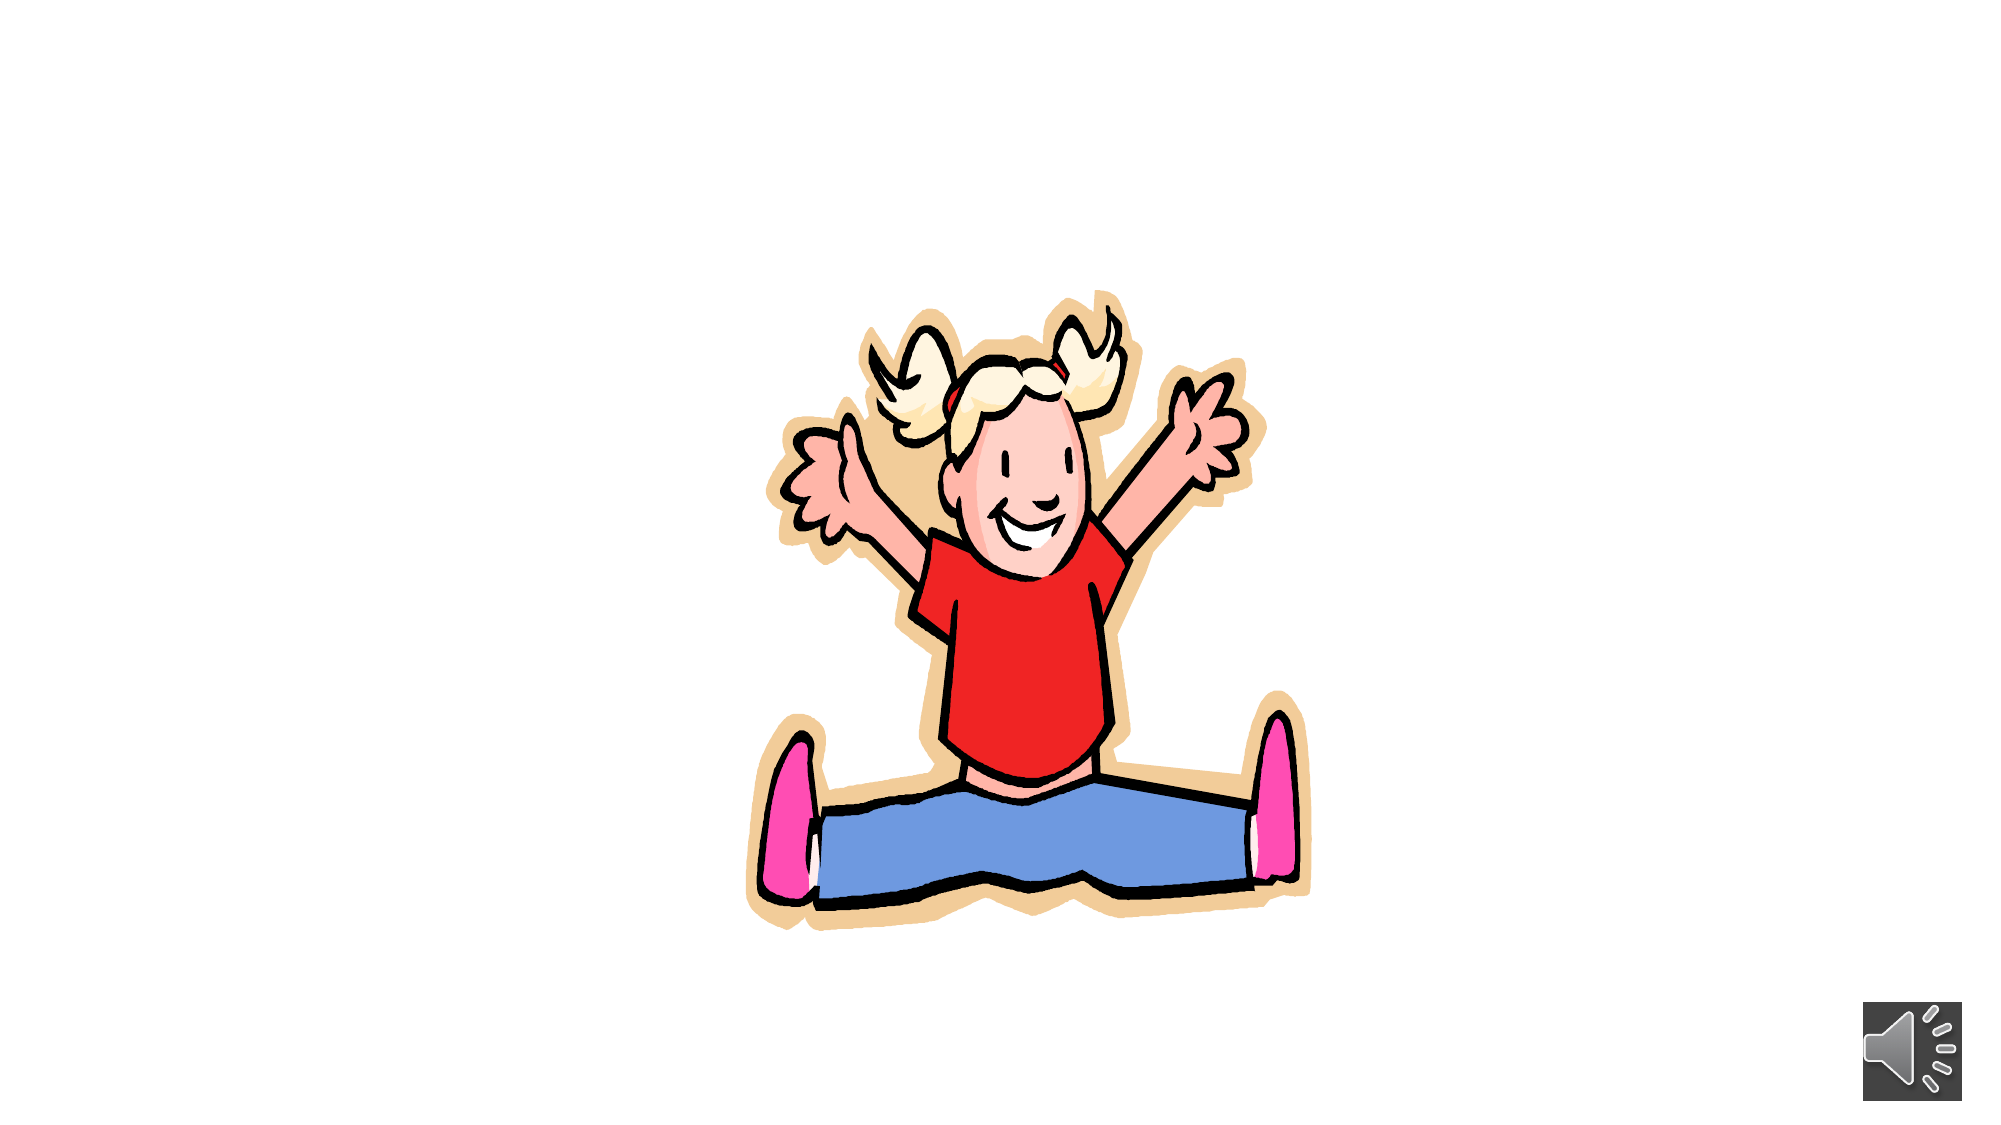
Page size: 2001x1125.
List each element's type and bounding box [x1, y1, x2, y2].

picture [742, 277, 1321, 944]
picture [1862, 1001, 1963, 1102]
